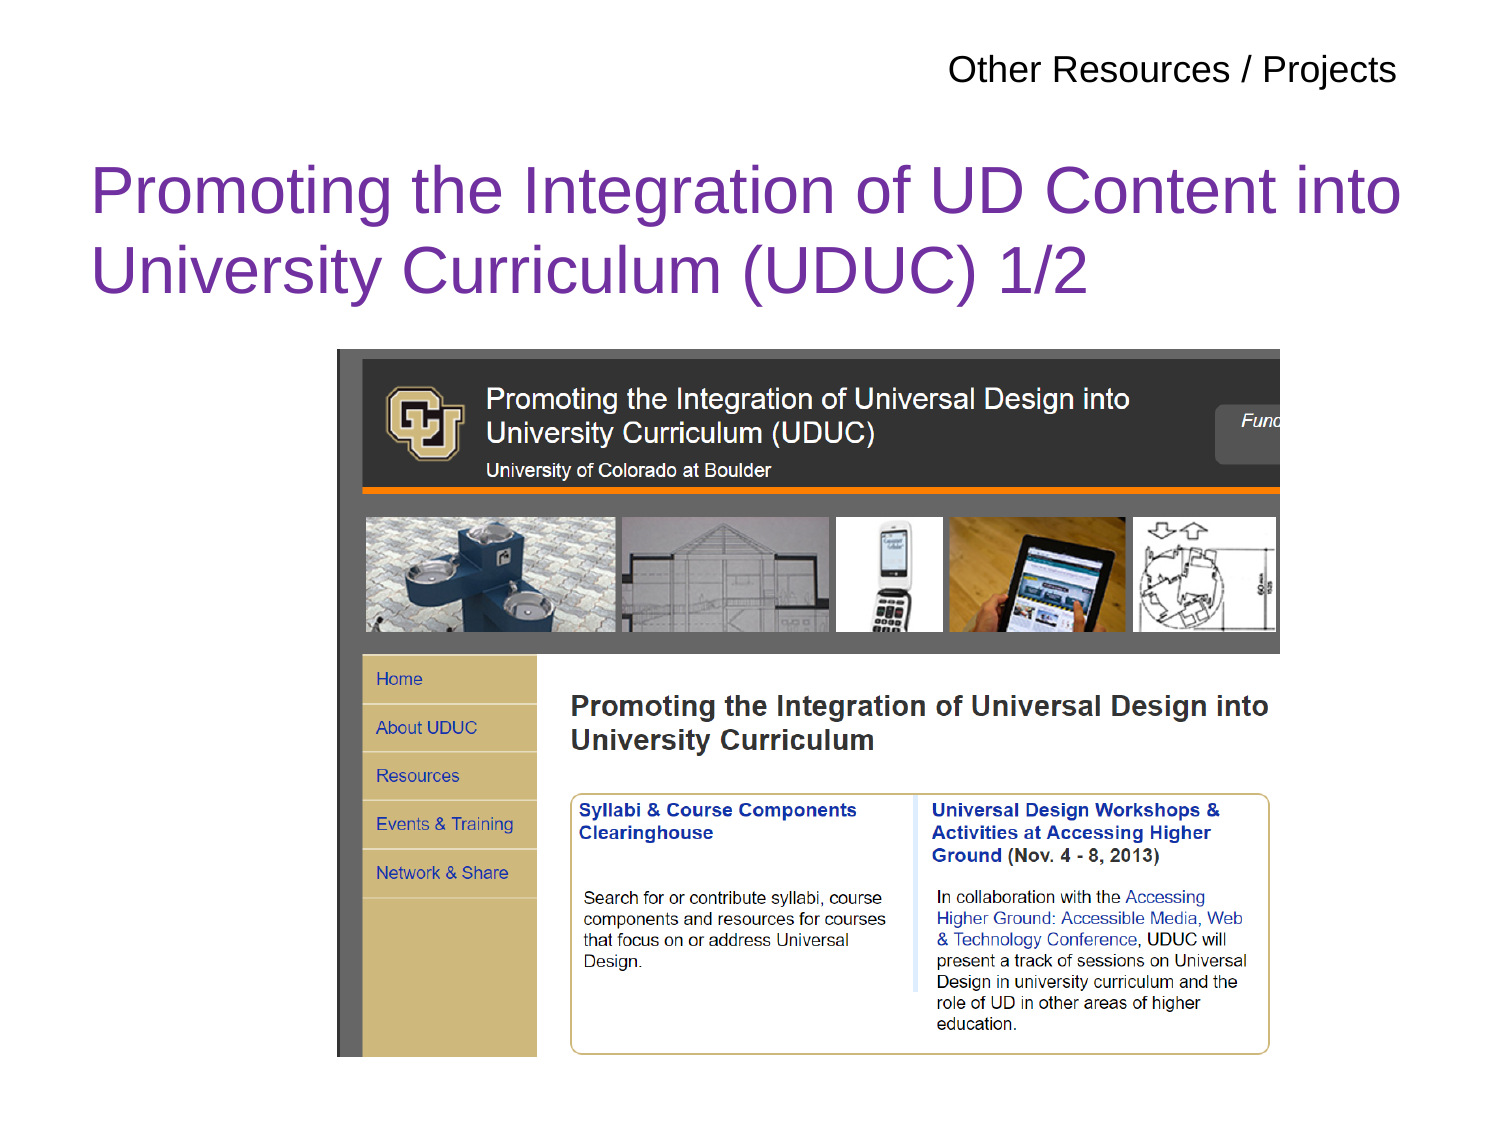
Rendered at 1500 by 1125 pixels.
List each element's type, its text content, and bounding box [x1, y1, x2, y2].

title Promoting the Integration of UD Content into University Curriculum (UDUC) 1/2 [75, 123, 1425, 331]
text_box Other Resources / Projects [474, 37, 1413, 98]
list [337, 349, 1280, 1058]
